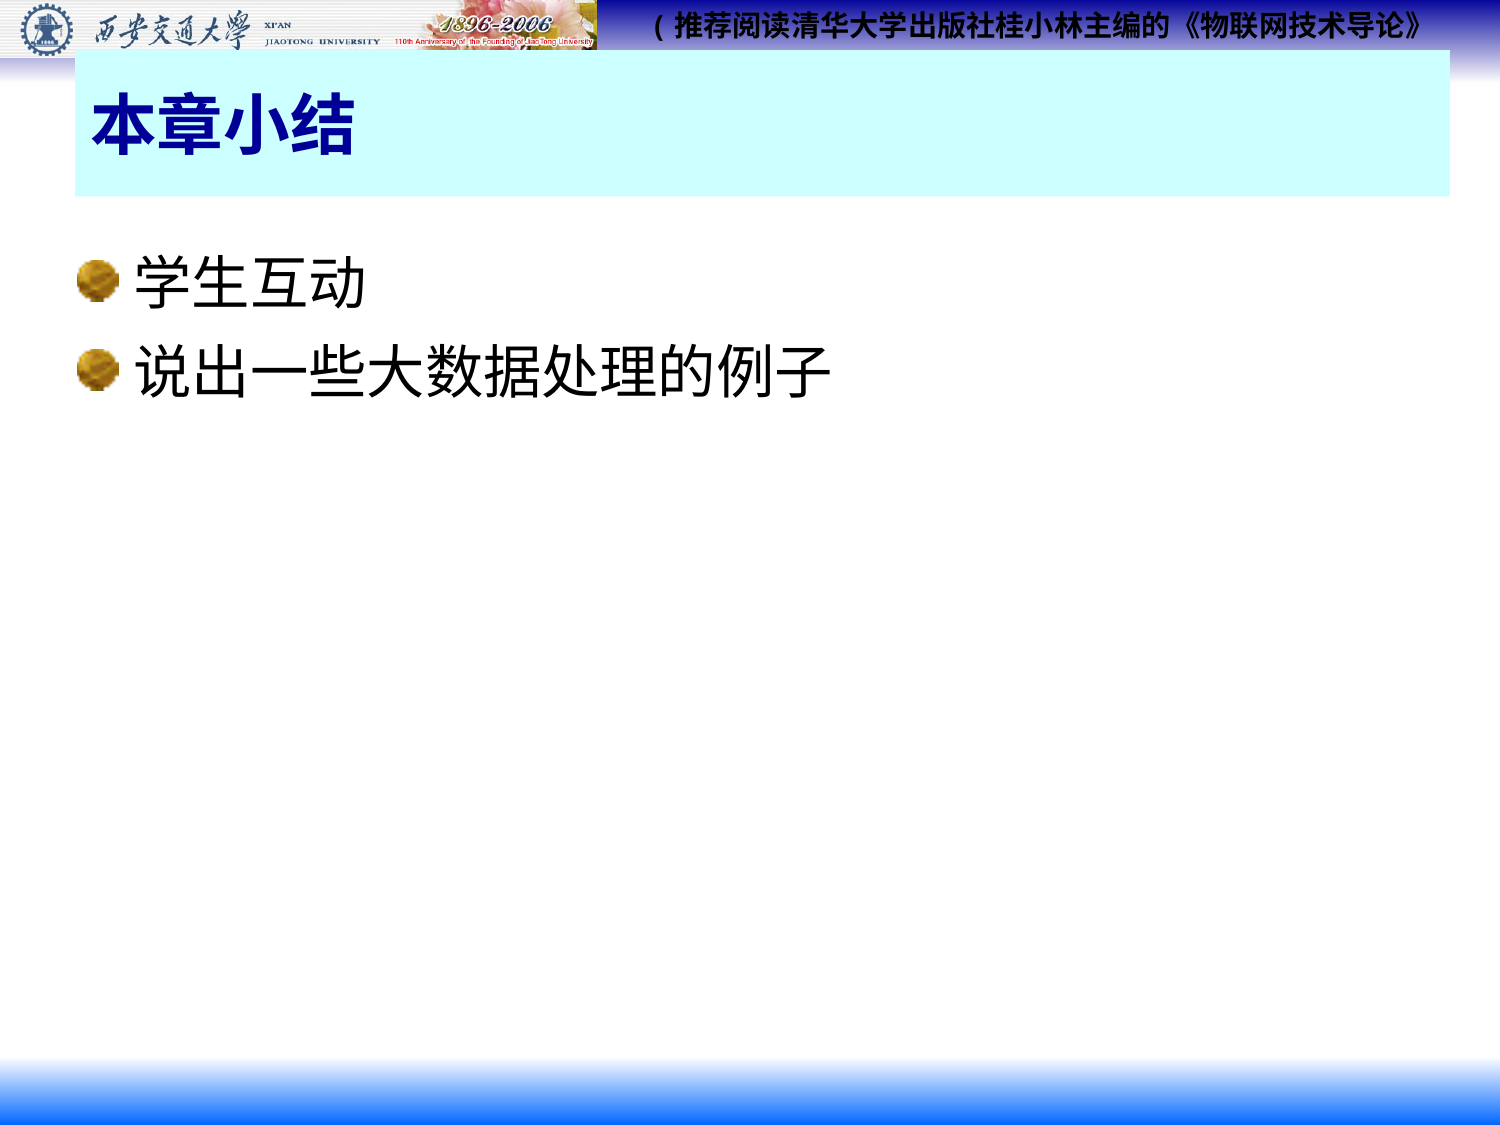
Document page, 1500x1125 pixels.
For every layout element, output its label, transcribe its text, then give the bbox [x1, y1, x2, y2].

title 本章小结 [75, 50, 1450, 197]
picture [0, 0, 597, 58]
picture [77, 349, 119, 391]
list 学生互动 说出一些大数据处理的例子 [62, 231, 1450, 1050]
picture [77, 260, 119, 302]
